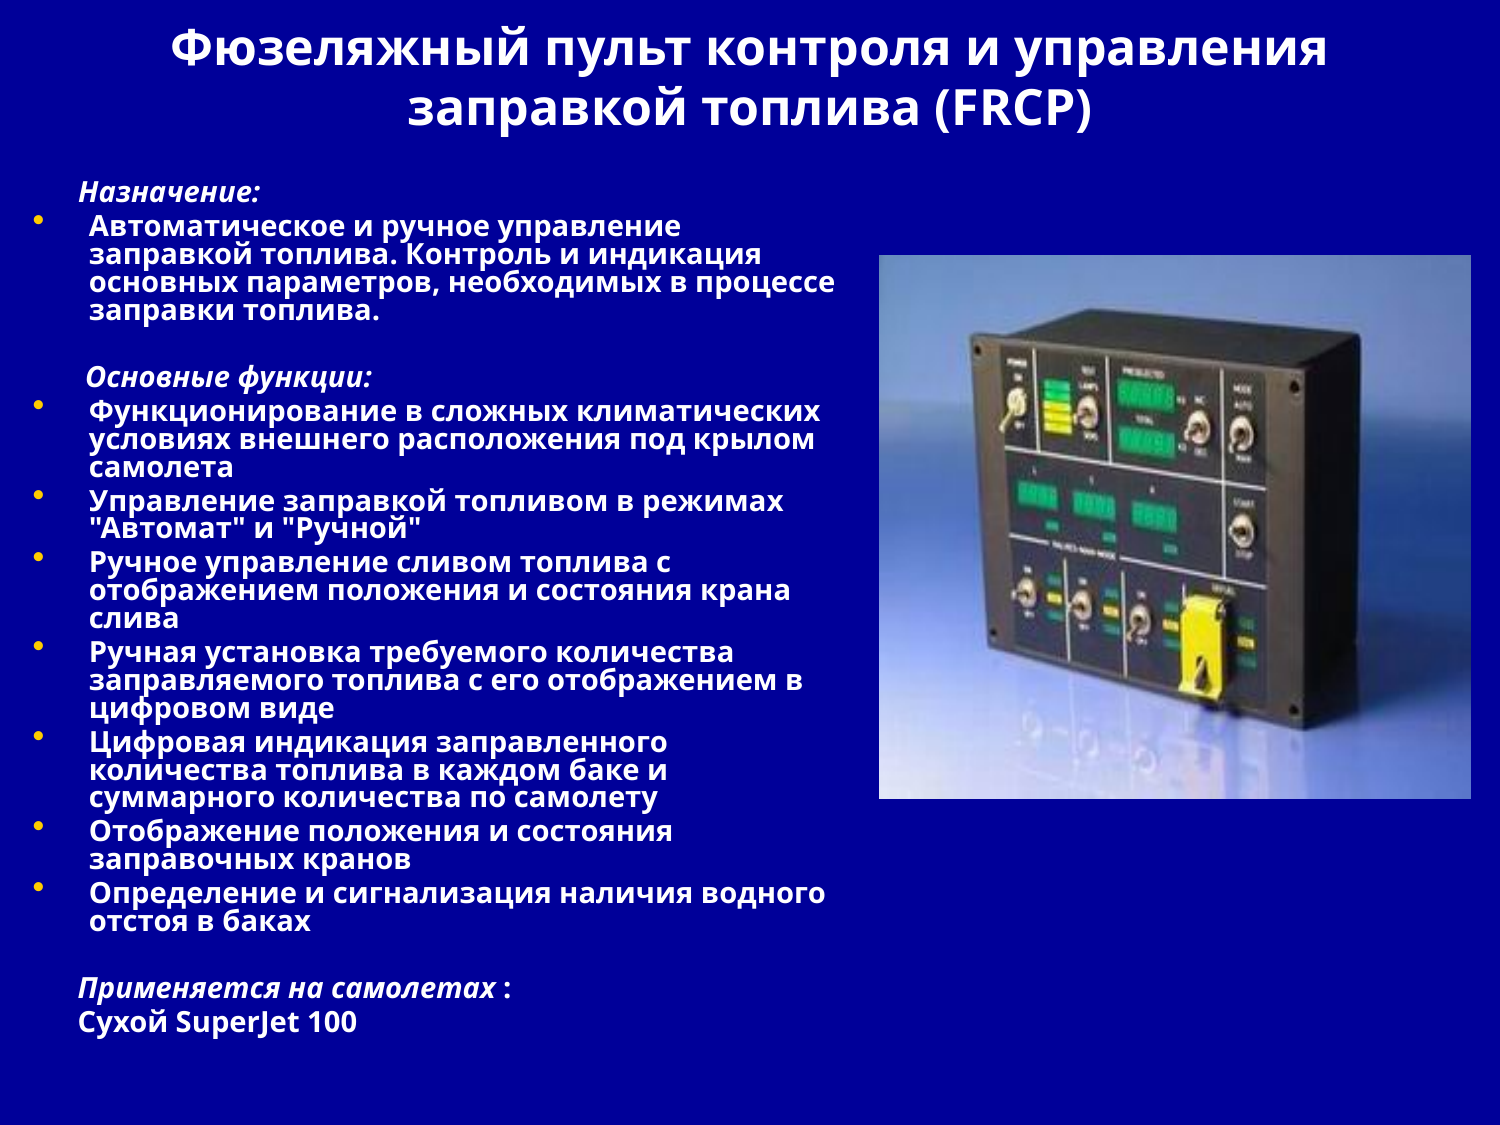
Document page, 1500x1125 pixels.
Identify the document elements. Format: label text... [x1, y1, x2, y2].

title Фюзеляжный пульт контроля и управления заправкой топлива (FRCP) [74, 30, 1426, 221]
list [879, 255, 1471, 799]
list Назначение: Автоматическое и ручное управление заправкой топлива. Контроль и индикация основных параметров, необходимых в процессе заправки топлива. Основные функции: Функционирование в сложных климатических условиях внешнего расположения под крылом самолета Управление заправкой топливом в режимах "Автомат" и "Ручной" Ручное управление сливом топлива с отображением положения и состояния крана слива Ручная установка требуемого количества заправляемого топлива с его отображением в цифровом виде Цифровая индикация заправленного количества топлива в каждом баке и суммарного количества по самолету Отображение положения и состояния заправочных кранов Определение и сигнализация наличия водного отстоя в баках Применяется на самолетах : Сухой SuperJet 100 [17, 172, 857, 1083]
